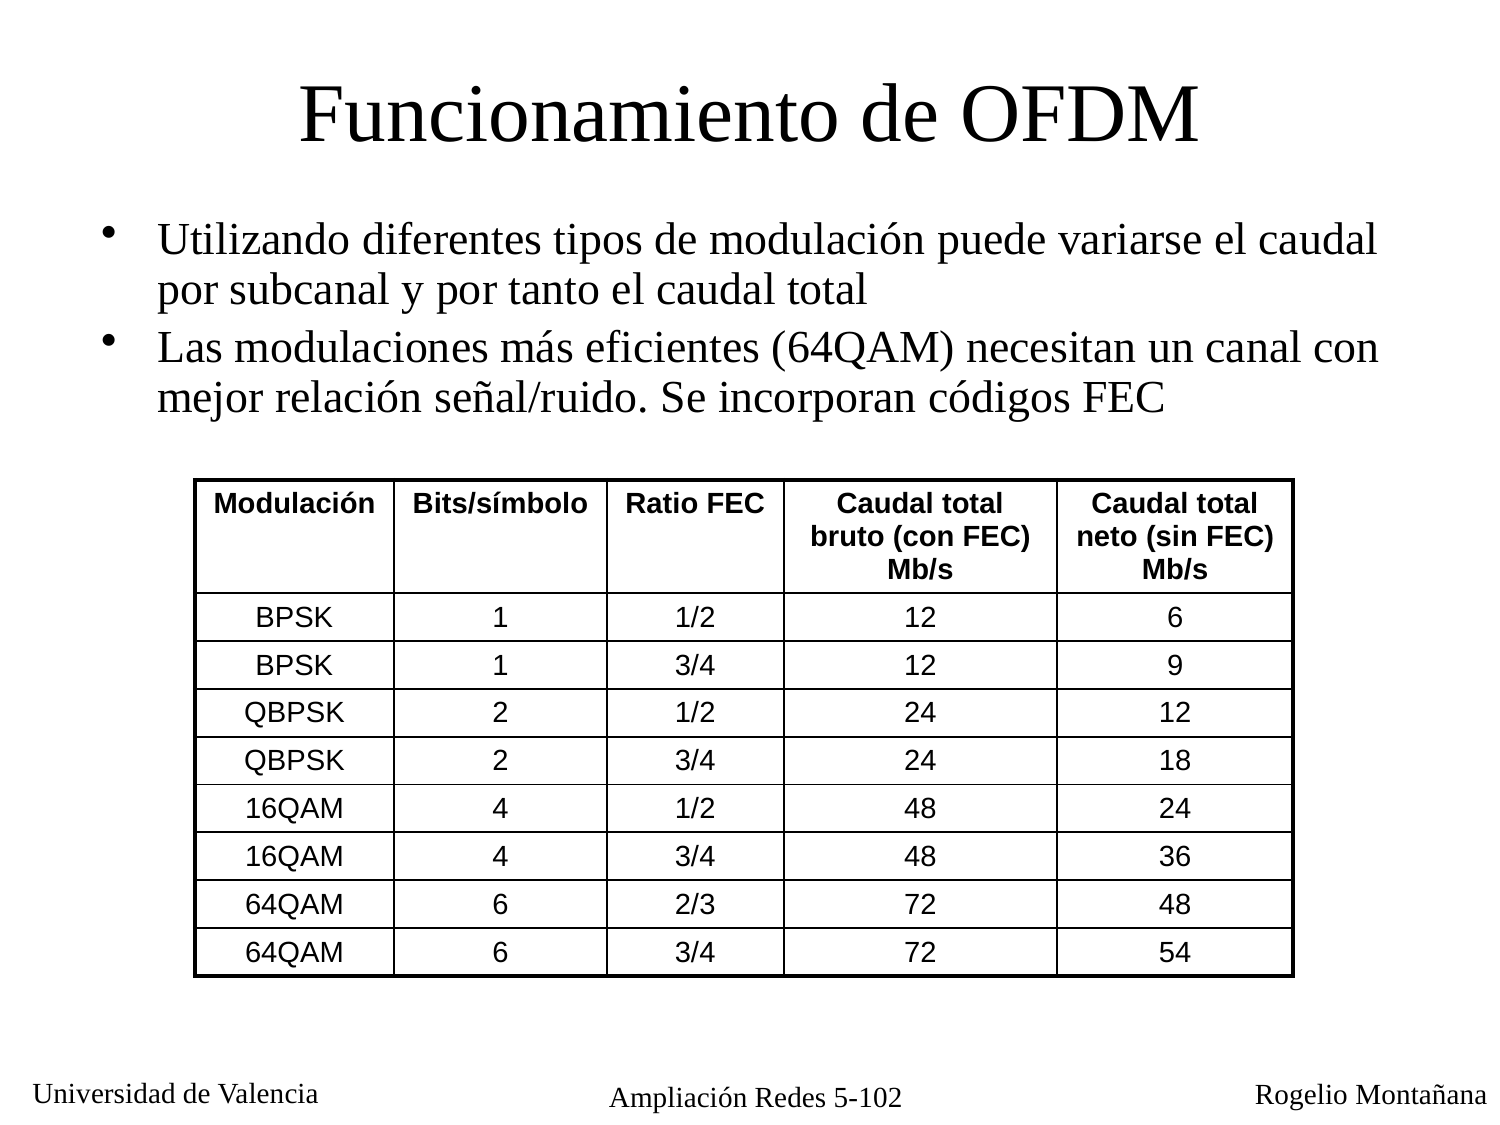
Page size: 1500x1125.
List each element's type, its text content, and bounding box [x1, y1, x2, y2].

table_cell QBPSK [197, 738, 393, 784]
table_cell 6 [395, 881, 606, 927]
table_cell 3/4 [608, 738, 783, 784]
table_cell 3/4 [608, 833, 783, 879]
table_cell 24 [1058, 785, 1291, 831]
table_cell 64QAM [197, 929, 393, 974]
table_cell 1 [395, 594, 606, 640]
table_header Caudal total neto (sin FEC) Mb/s [1058, 482, 1291, 592]
table_cell 54 [1058, 929, 1291, 974]
table_cell 72 [785, 881, 1056, 927]
table_cell 4 [395, 833, 606, 879]
table_cell 48 [1058, 881, 1291, 927]
table_header Bits/símbolo [395, 482, 606, 592]
table_cell 1 [395, 642, 606, 688]
table_cell 6 [1058, 594, 1291, 640]
table_header Modulación [197, 482, 393, 592]
table_cell 3/4 [608, 929, 783, 974]
table_cell 1/2 [608, 594, 783, 640]
text_box Funcionamiento de OFDM [112, 54, 1388, 161]
table_cell 1/2 [608, 690, 783, 736]
table_cell 48 [785, 833, 1056, 879]
table_cell BPSK [197, 642, 393, 688]
table_cell 4 [395, 785, 606, 831]
table_header Ratio FEC [608, 482, 783, 592]
table_cell 9 [1058, 642, 1291, 688]
table_cell BPSK [197, 594, 393, 640]
table_cell 12 [785, 594, 1056, 640]
table_cell 3/4 [608, 642, 783, 688]
table_cell 12 [1058, 690, 1291, 736]
table_cell 6 [395, 929, 606, 974]
table_cell 2/3 [608, 881, 783, 927]
table_cell QBPSK [197, 690, 393, 736]
table_cell 2 [395, 690, 606, 736]
table_cell 24 [785, 738, 1056, 784]
table_cell 72 [785, 929, 1056, 974]
table_cell 16QAM [197, 833, 393, 879]
table_cell 64QAM [197, 881, 393, 927]
table_cell 24 [785, 690, 1056, 736]
text_box Utilizando diferentes tipos de modulación puede variarse el caudal por subcanal y por tanto el caudal total Las modulaciones más eficientes (64QAM) necesitan un canal con mejor relación señal/ruido. Se incorporan códigos FEC [86, 208, 1412, 398]
table_cell 2 [395, 738, 606, 784]
table_header Caudal total bruto (con FEC) Mb/s [785, 482, 1056, 592]
table_cell 16QAM [197, 785, 393, 831]
table_cell 48 [785, 785, 1056, 831]
table_cell 12 [785, 642, 1056, 688]
slide_number Ampliación Redes 5-102 [572, 1070, 940, 1116]
table_cell 1/2 [608, 785, 783, 831]
table_cell 18 [1058, 738, 1291, 784]
table_cell 36 [1058, 833, 1291, 879]
